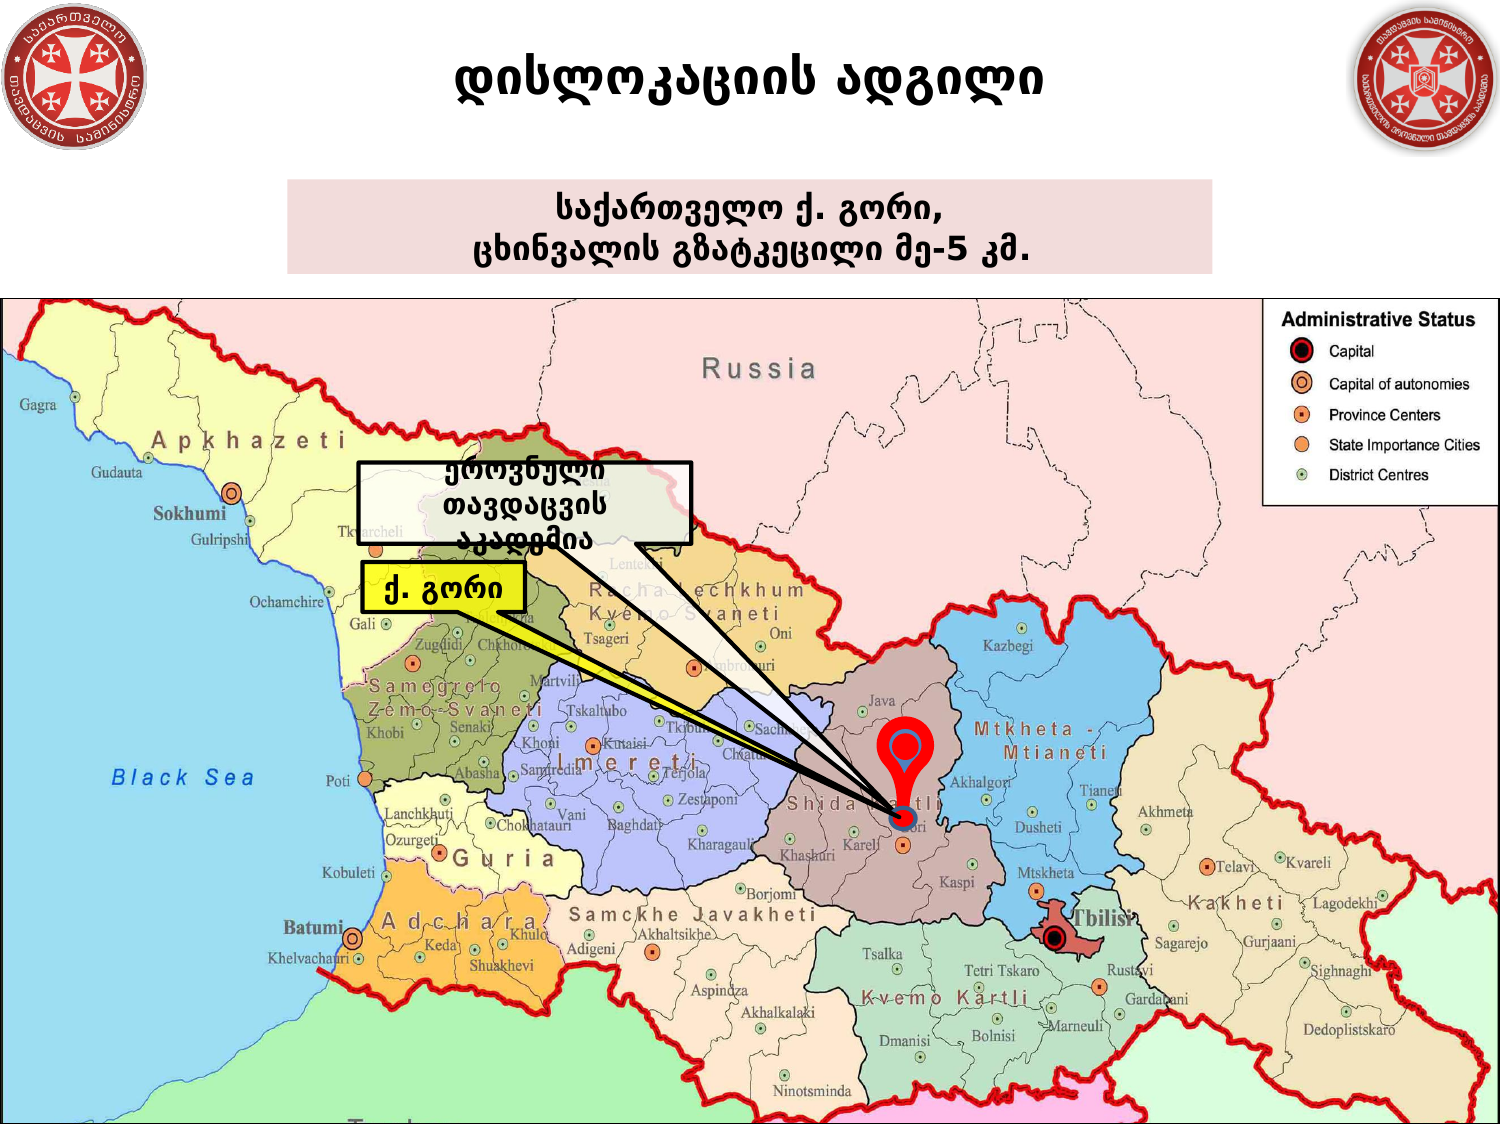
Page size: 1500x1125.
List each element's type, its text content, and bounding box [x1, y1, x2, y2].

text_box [882, 722, 928, 768]
picture [0, 298, 1500, 1125]
text_box საქართველო ქ. გორი, ცხინვალის გზატკეცილი მე-5 კმ. [287, 179, 1213, 274]
picture [1345, 0, 1500, 157]
picture [0, 3, 148, 151]
text_box დისლოკაციის ადგილი [152, 37, 1340, 113]
